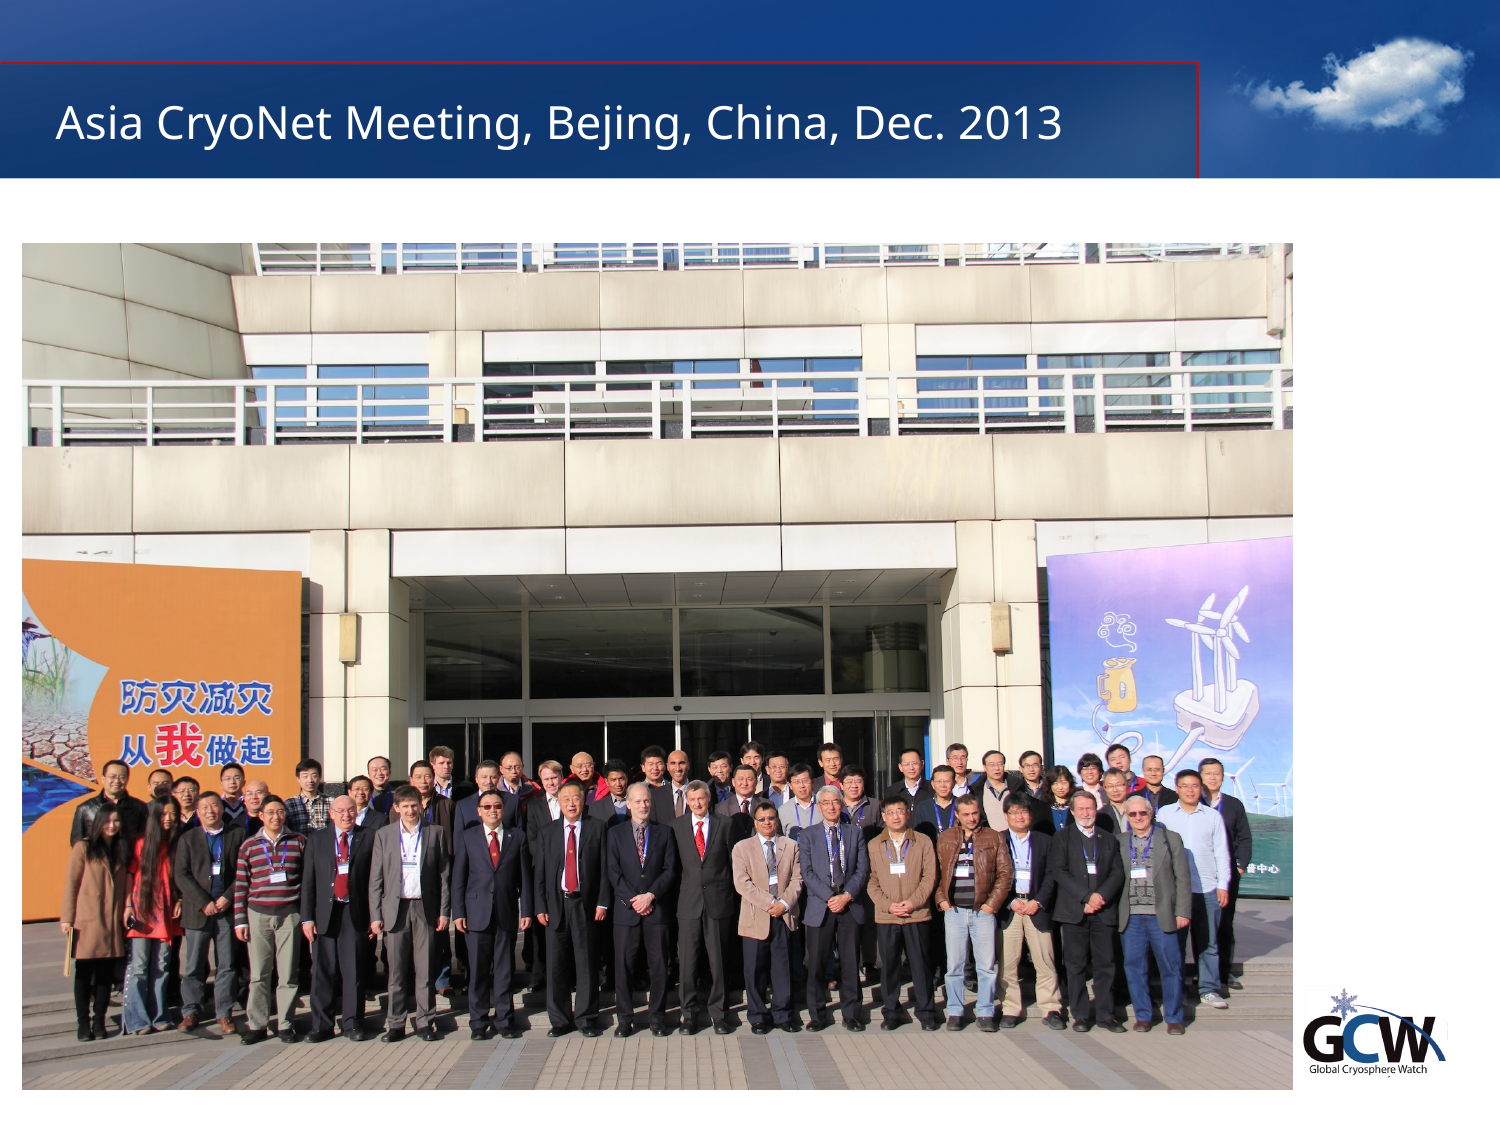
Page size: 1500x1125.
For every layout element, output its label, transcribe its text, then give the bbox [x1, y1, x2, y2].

title Asia CryoNet Meeting, Bejing, China, Dec. 2013 [40, 62, 1196, 180]
picture [0, 0, 1500, 1123]
